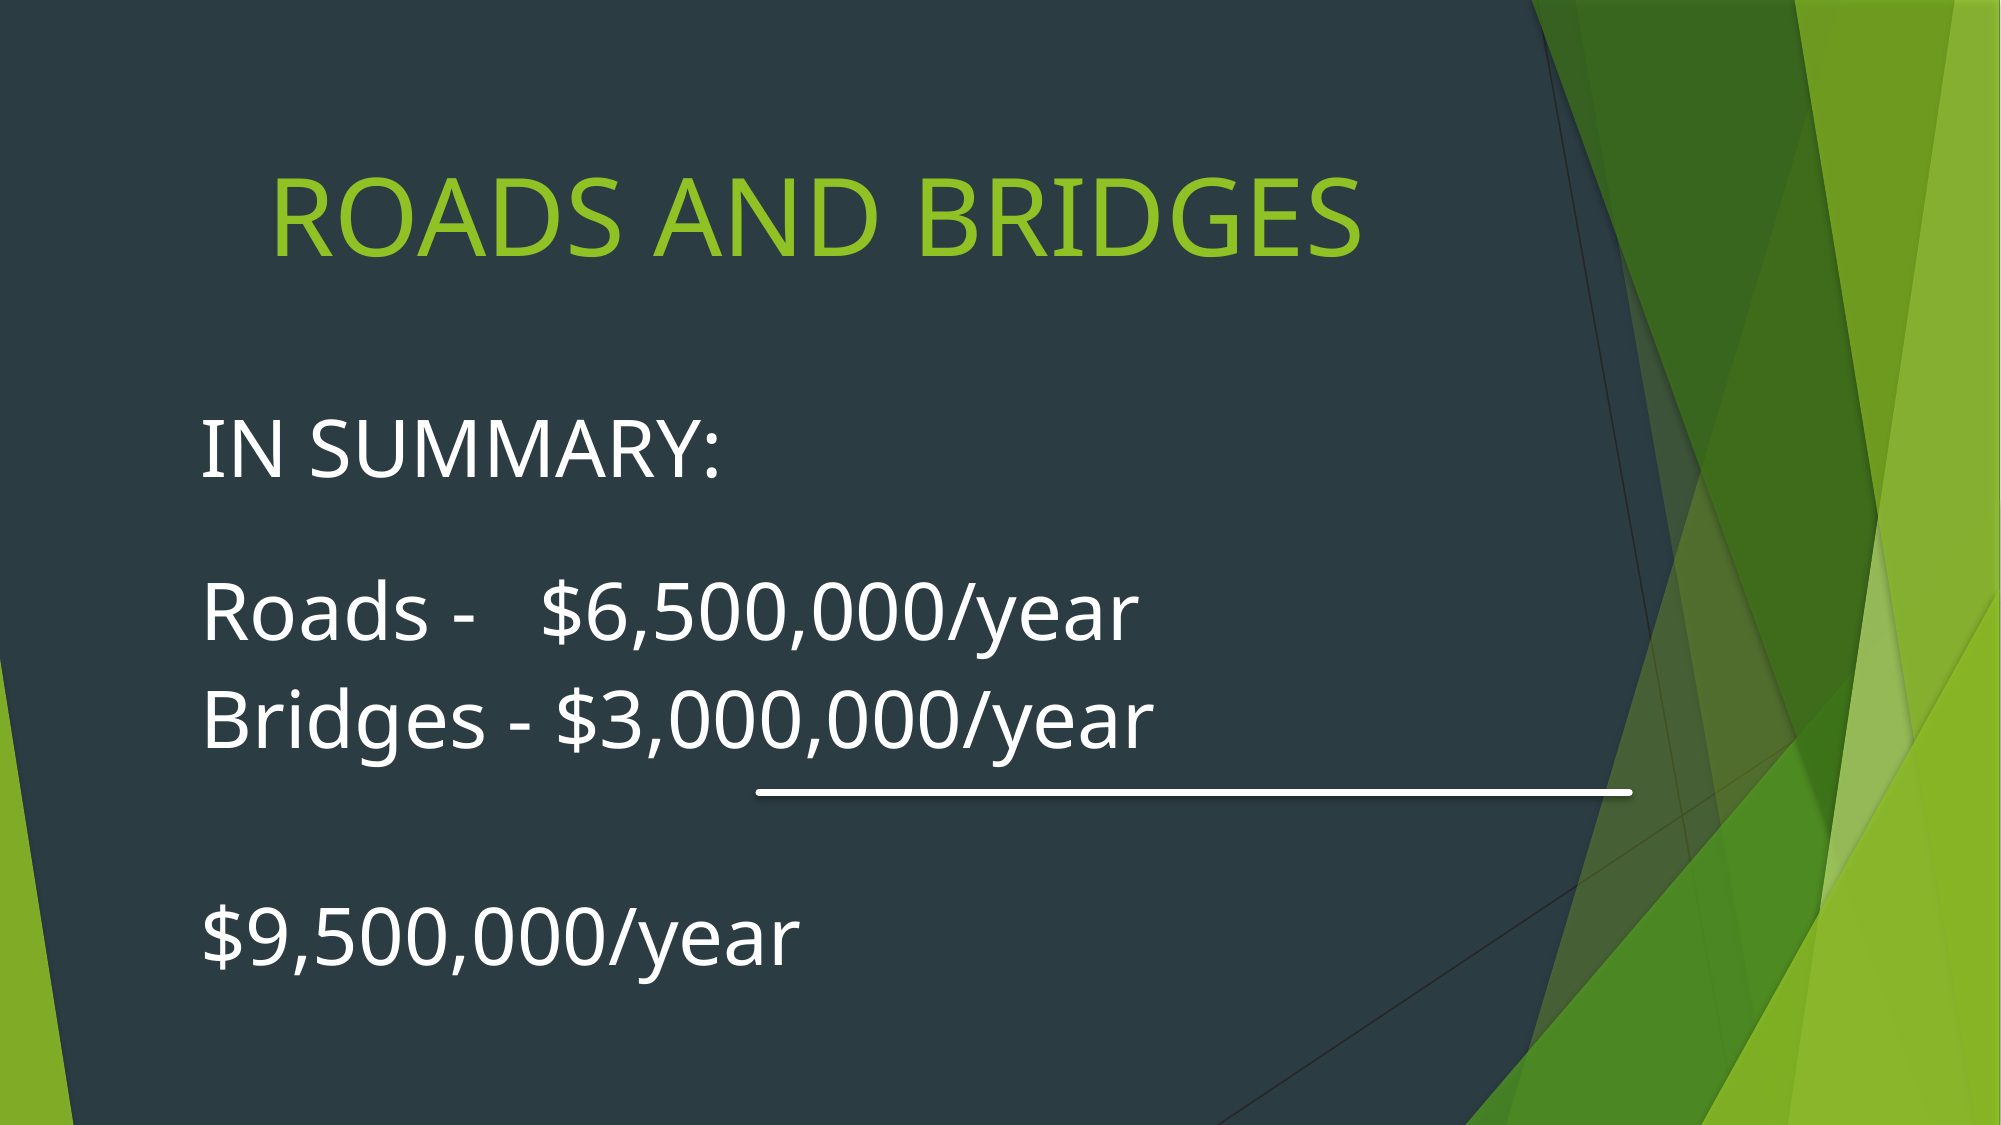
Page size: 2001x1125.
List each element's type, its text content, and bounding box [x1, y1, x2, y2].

title ROADS AND BRIDGES [111, 99, 1522, 310]
list IN SUMMARY: Roads - $6,500,000/year Bridges - $3,000,000/year $9,500,000/year [96, 310, 1709, 1125]
